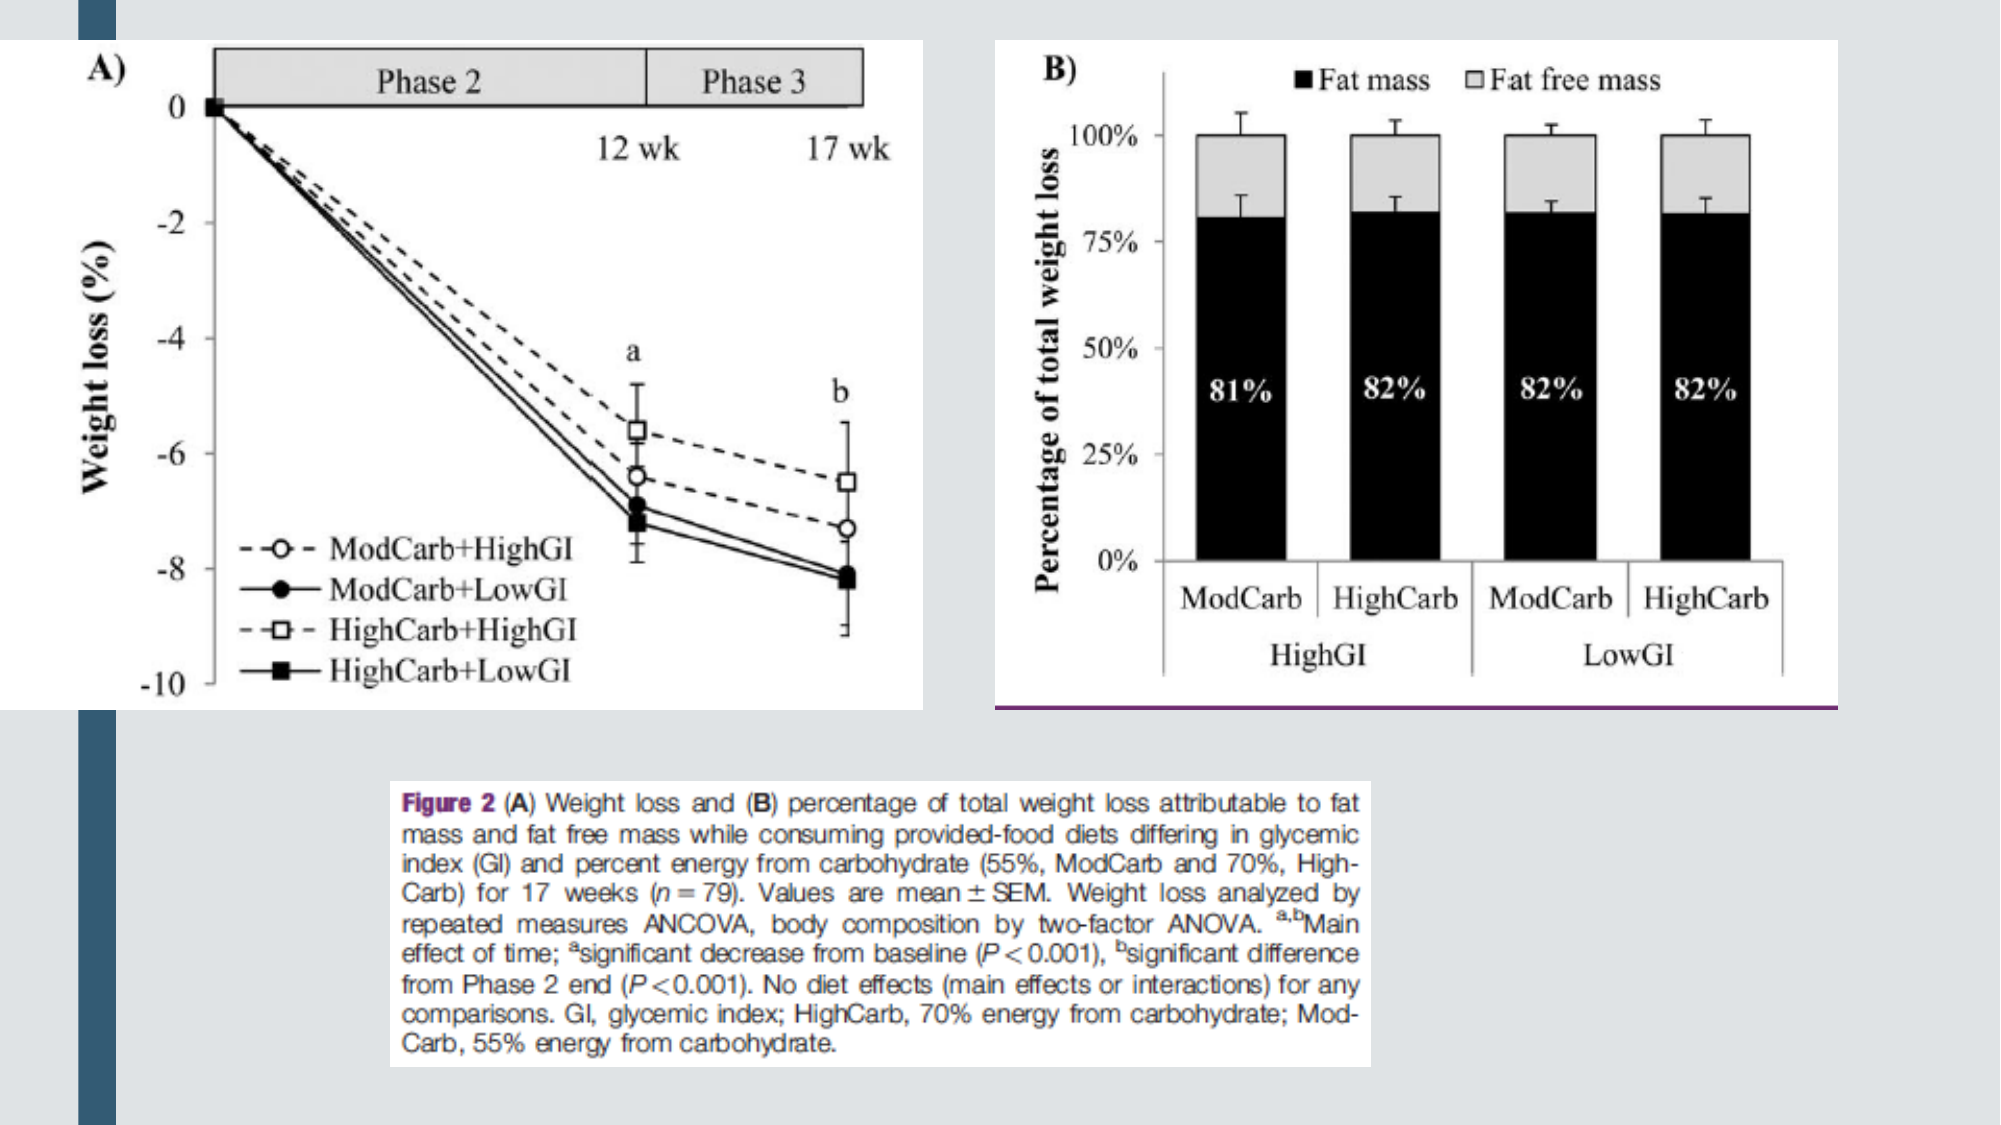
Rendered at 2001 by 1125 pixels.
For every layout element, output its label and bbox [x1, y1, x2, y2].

picture [390, 781, 1371, 1067]
list [995, 40, 1838, 710]
picture [0, 40, 923, 710]
